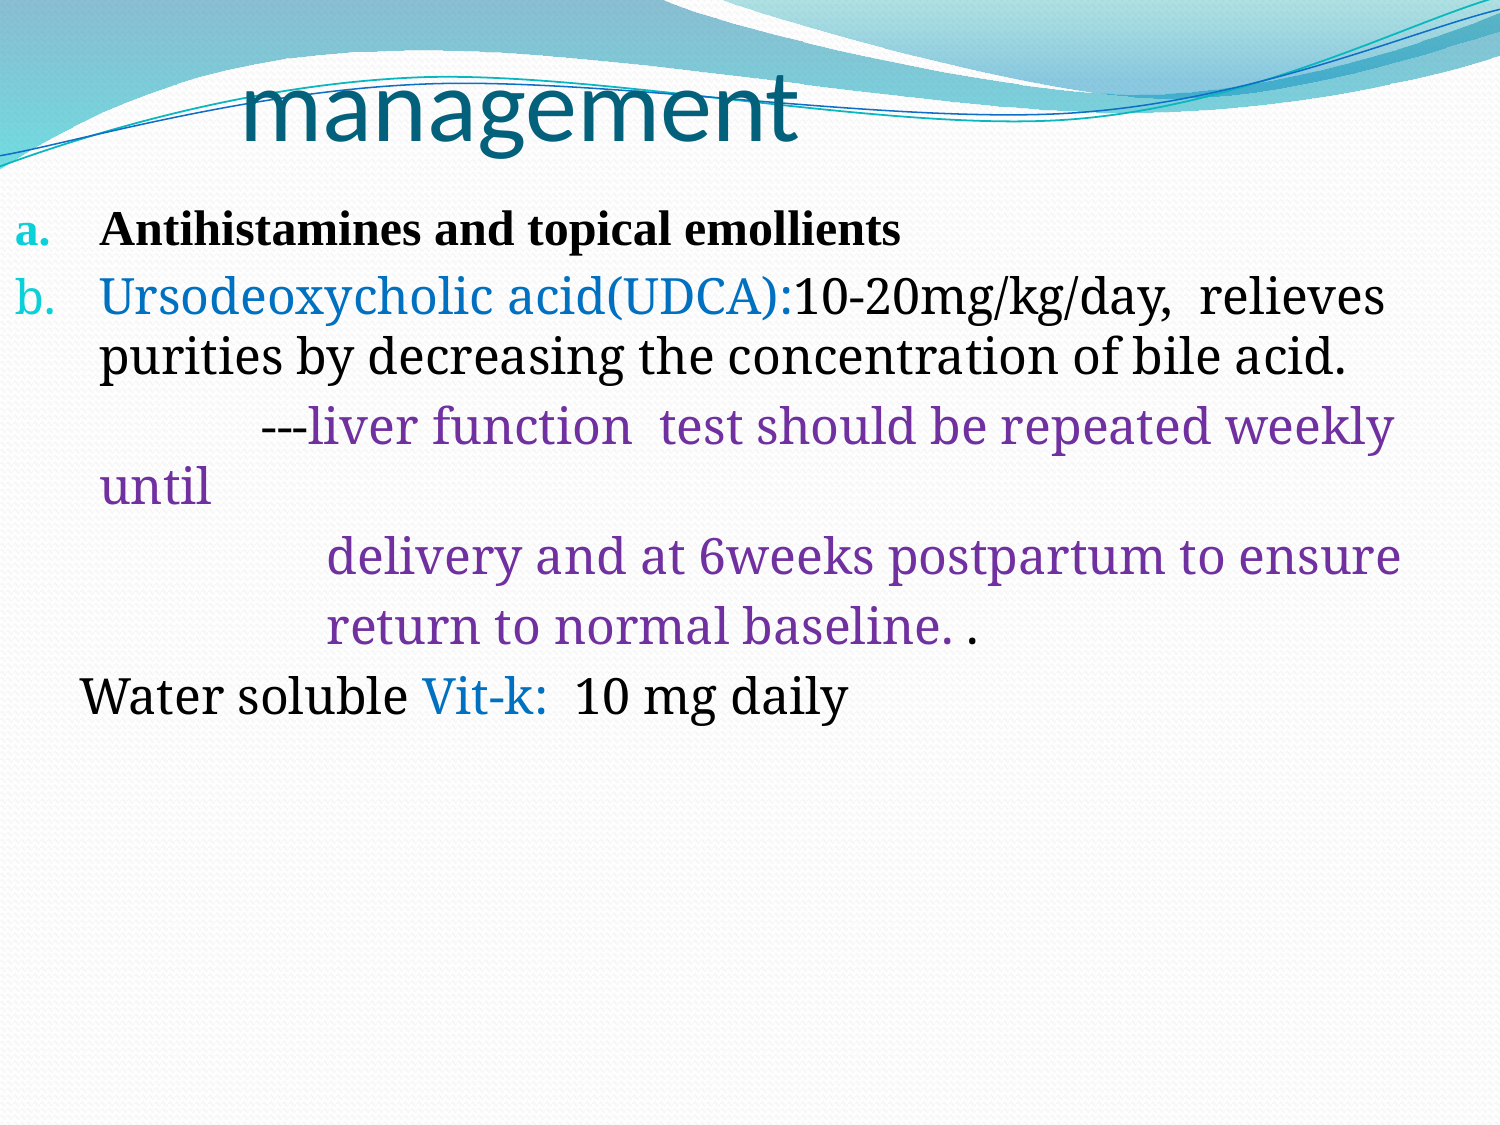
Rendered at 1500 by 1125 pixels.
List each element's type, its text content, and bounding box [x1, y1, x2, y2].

list Antihistamines and topical emollients Ursodeoxycholic acid(UDCA):10-20mg/kg/day, relieves purities by decreasing the concentration of bile acid. ---liver function test should be repeated weekly until delivery and at 6weeks postpartum to ensure return to normal baseline. . Water soluble Vit-k: 10 mg daily [0, 187, 1425, 1100]
title management [75, 24, 1425, 163]
